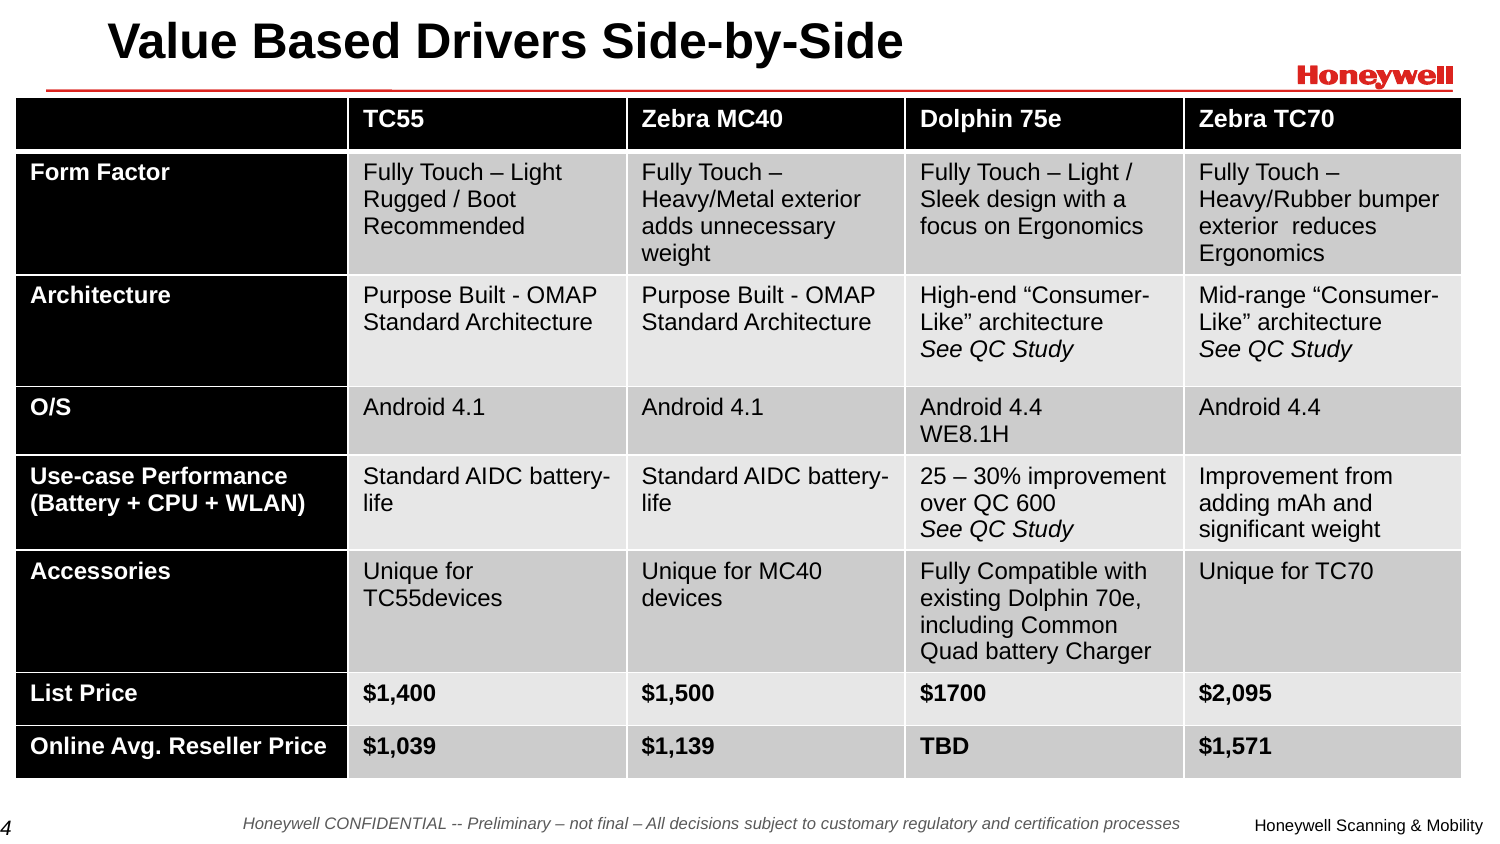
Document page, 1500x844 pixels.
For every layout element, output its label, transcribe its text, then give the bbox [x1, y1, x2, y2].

table_cell Unique for TC55devices [349, 551, 626, 672]
table_cell Standard AIDC battery-life [628, 456, 904, 549]
table_header Zebra MC40 [628, 98, 904, 149]
table_header TC55 [349, 98, 626, 149]
table_cell Form Factor [16, 154, 347, 274]
table_cell Fully Touch – Heavy/Rubber bumper exterior reduces Ergonomics [1185, 154, 1461, 274]
table_cell $1,571 [1185, 726, 1461, 778]
table_cell Fully Touch – Light Rugged / Boot Recommended [349, 154, 626, 274]
table_header Zebra TC70 [1185, 98, 1461, 149]
table_cell $2,095 [1185, 673, 1461, 725]
table_cell Accessories [16, 551, 347, 672]
table_cell Unique for MC40 devices [628, 551, 904, 672]
table_cell High-end “Consumer-Like” architecture See QC Study [906, 276, 1183, 386]
table_cell Use-case Performance (Battery + CPU + WLAN) [16, 456, 347, 549]
table_cell $1,039 [349, 726, 626, 778]
table_cell Mid-range “Consumer-Like” architecture See QC Study [1185, 276, 1461, 386]
title Value Based Drivers Side-by-Side [91, 12, 1405, 72]
table_cell $1,500 [628, 673, 904, 725]
table_cell Online Avg. Reseller Price [16, 726, 347, 778]
table_cell Android 4.4 [1185, 387, 1461, 454]
table_cell Architecture [16, 276, 347, 386]
table_cell Purpose Built - OMAP Standard Architecture [628, 276, 904, 386]
table_cell Fully Touch – Light / Sleek design with a focus on Ergonomics [906, 154, 1183, 274]
table_header [16, 98, 347, 149]
table_cell $1,400 [349, 673, 626, 725]
table_cell $1700 [906, 673, 1183, 725]
table_cell Fully Compatible with existing Dolphin 70e, including Common Quad battery Charger [906, 551, 1183, 672]
table_cell Android 4.1 [349, 387, 626, 454]
table_cell Improvement from adding mAh and significant weight [1185, 456, 1461, 549]
table_header Dolphin 75e [906, 98, 1183, 149]
table_cell Android 4.1 [628, 387, 904, 454]
table_cell Fully Touch – Heavy/Metal exterior adds unnecessary weight [628, 154, 904, 274]
table_cell Unique for TC70 [1185, 551, 1461, 672]
table_cell Purpose Built - OMAP Standard Architecture [349, 276, 626, 386]
table_cell Android 4.4 WE8.1H [906, 387, 1183, 454]
table_cell O/S [16, 387, 347, 454]
table_cell 25 – 30% improvement over QC 600 See QC Study [906, 456, 1183, 549]
table_cell $1,139 [628, 726, 904, 778]
table_cell List Price [16, 673, 347, 725]
table_cell TBD [906, 726, 1183, 778]
table_cell Standard AIDC battery-life [349, 456, 626, 549]
